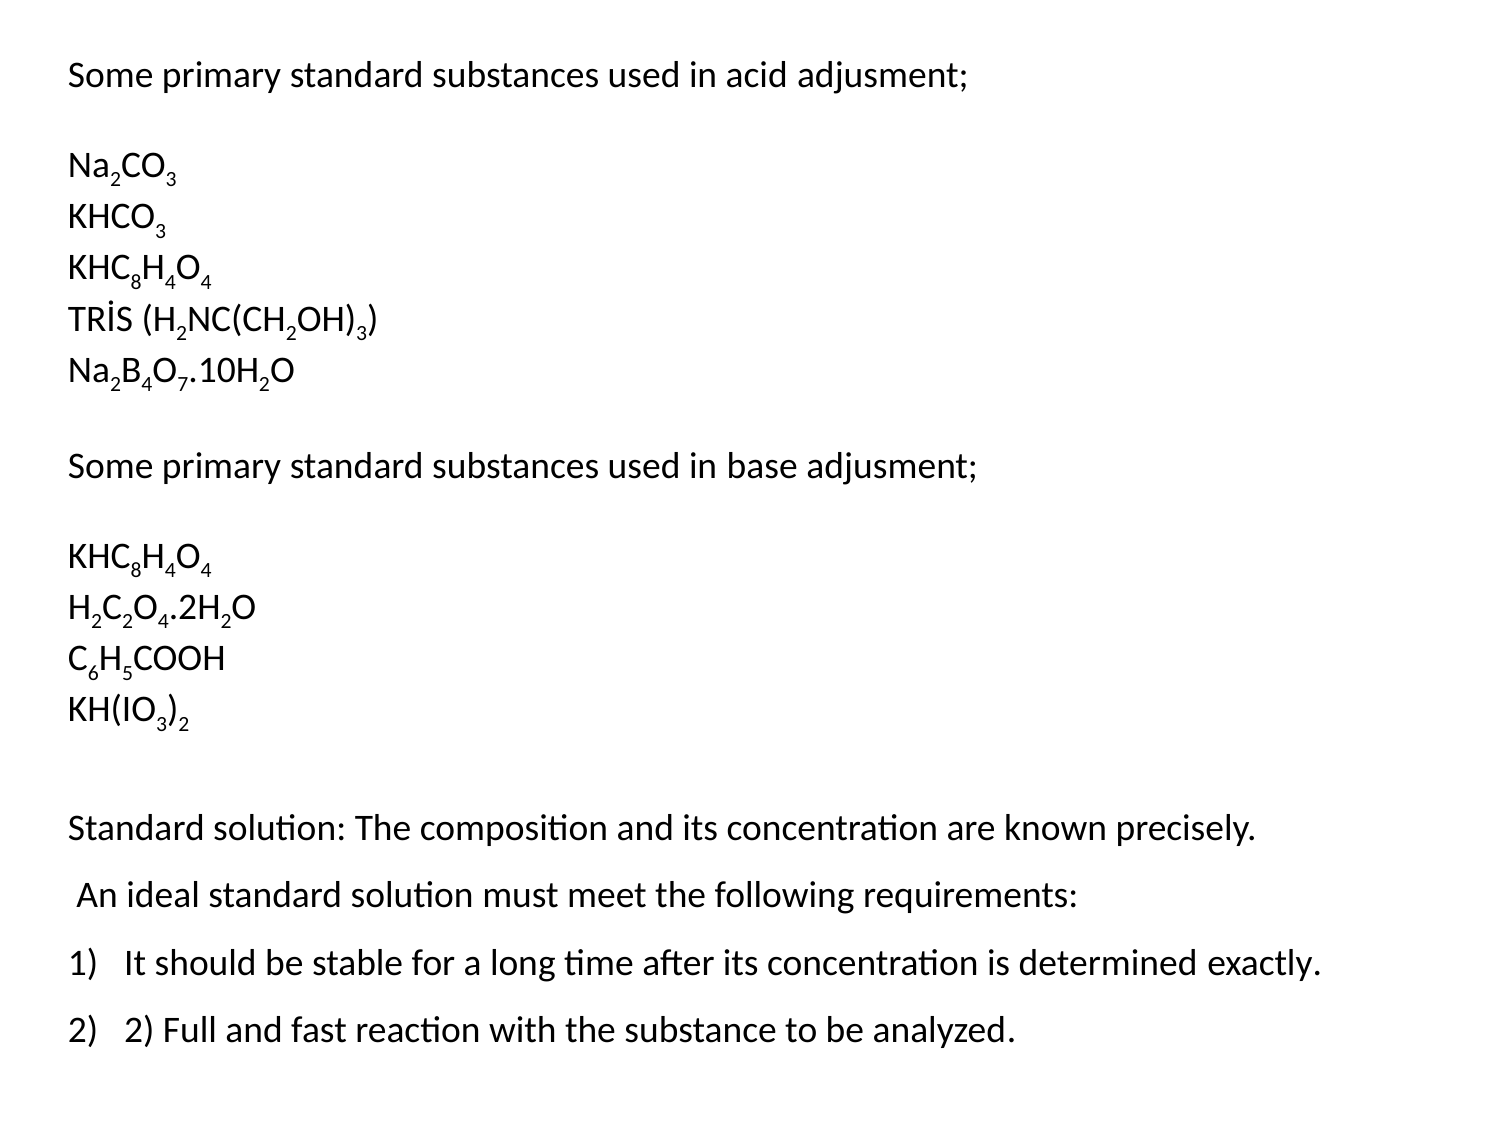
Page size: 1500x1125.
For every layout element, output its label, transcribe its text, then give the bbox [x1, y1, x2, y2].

text_box Some primary standard substances used in acid adjusment; Na2CO3 KHCO3 KHC8H4O4 TRİS (H2NC(CH2OH)3) Na2B4O7.10H2O Some primary standard substances used in base adjusment; KHC8H4O4 H2C2O4.2H2O C6H5COOH KH(IO3)2 Standard solution: The composition and its concentration are known precisely. An ideal standard solution must meet the following requirements: It should be stable for a long time after its concentration is determined exactly. 2) Full and fast reaction with the substance to be analyzed. [53, 42, 1447, 1125]
